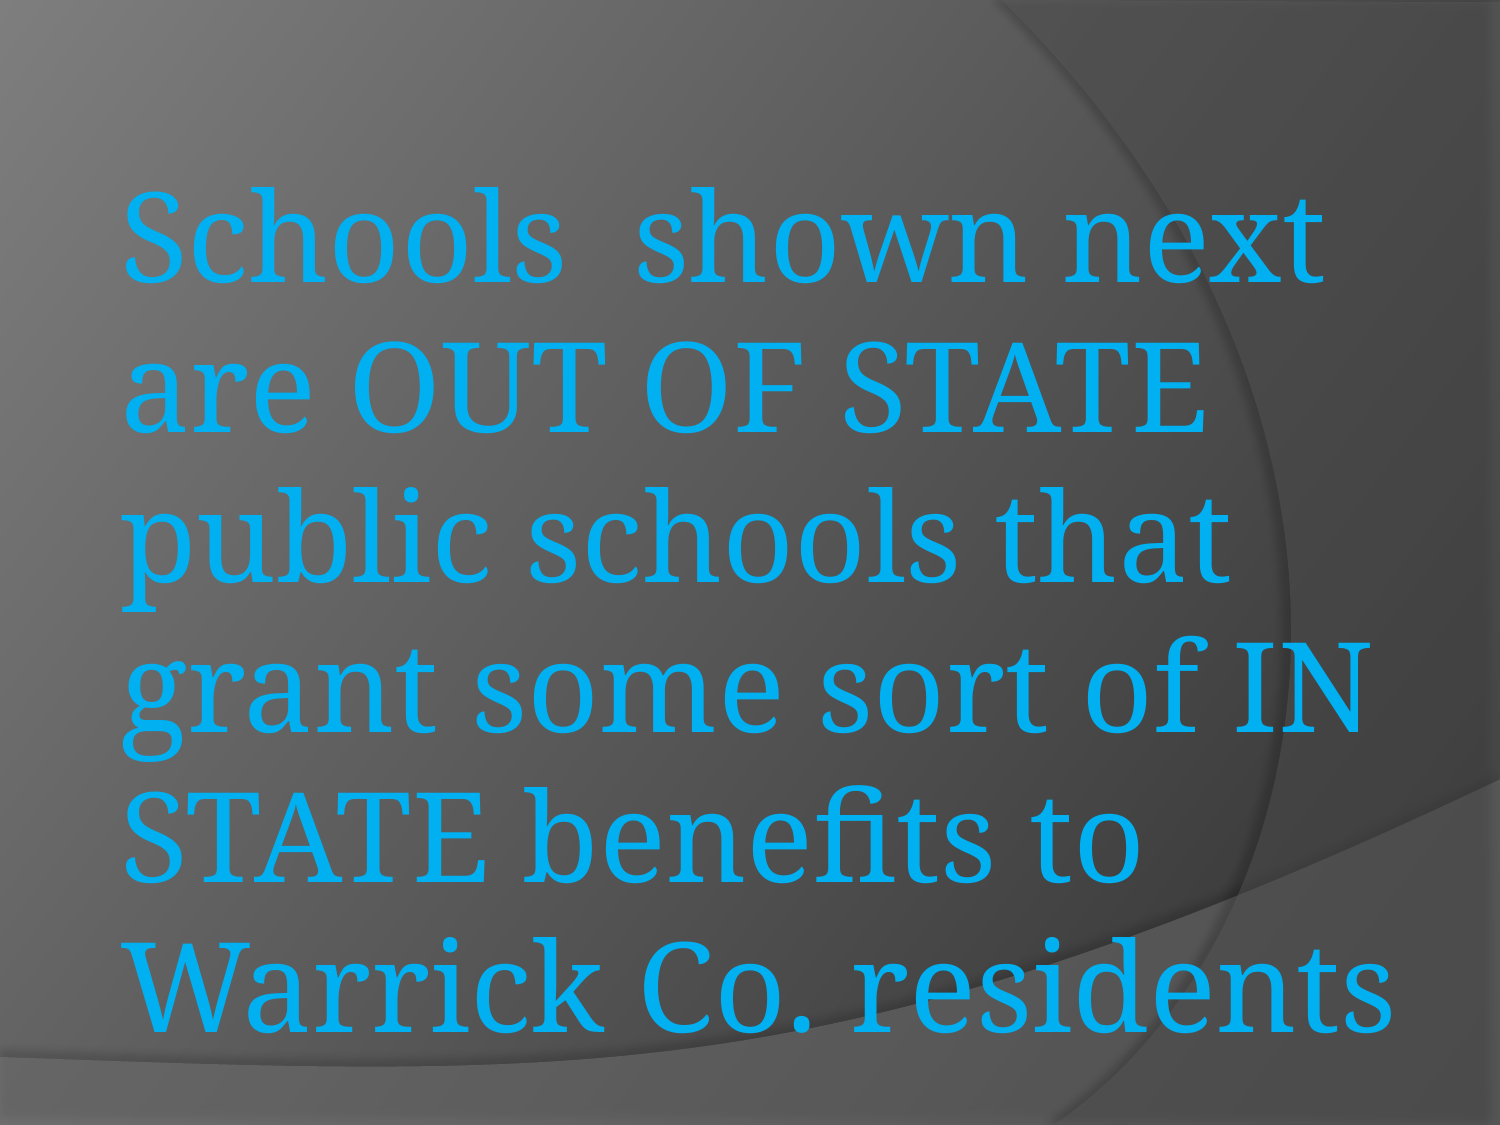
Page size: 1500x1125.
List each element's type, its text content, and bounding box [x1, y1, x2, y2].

title Schools shown next are OUT OF STATE public schools that grant some sort of IN STATE benefits to Warrick Co. residents [112, 149, 1426, 813]
